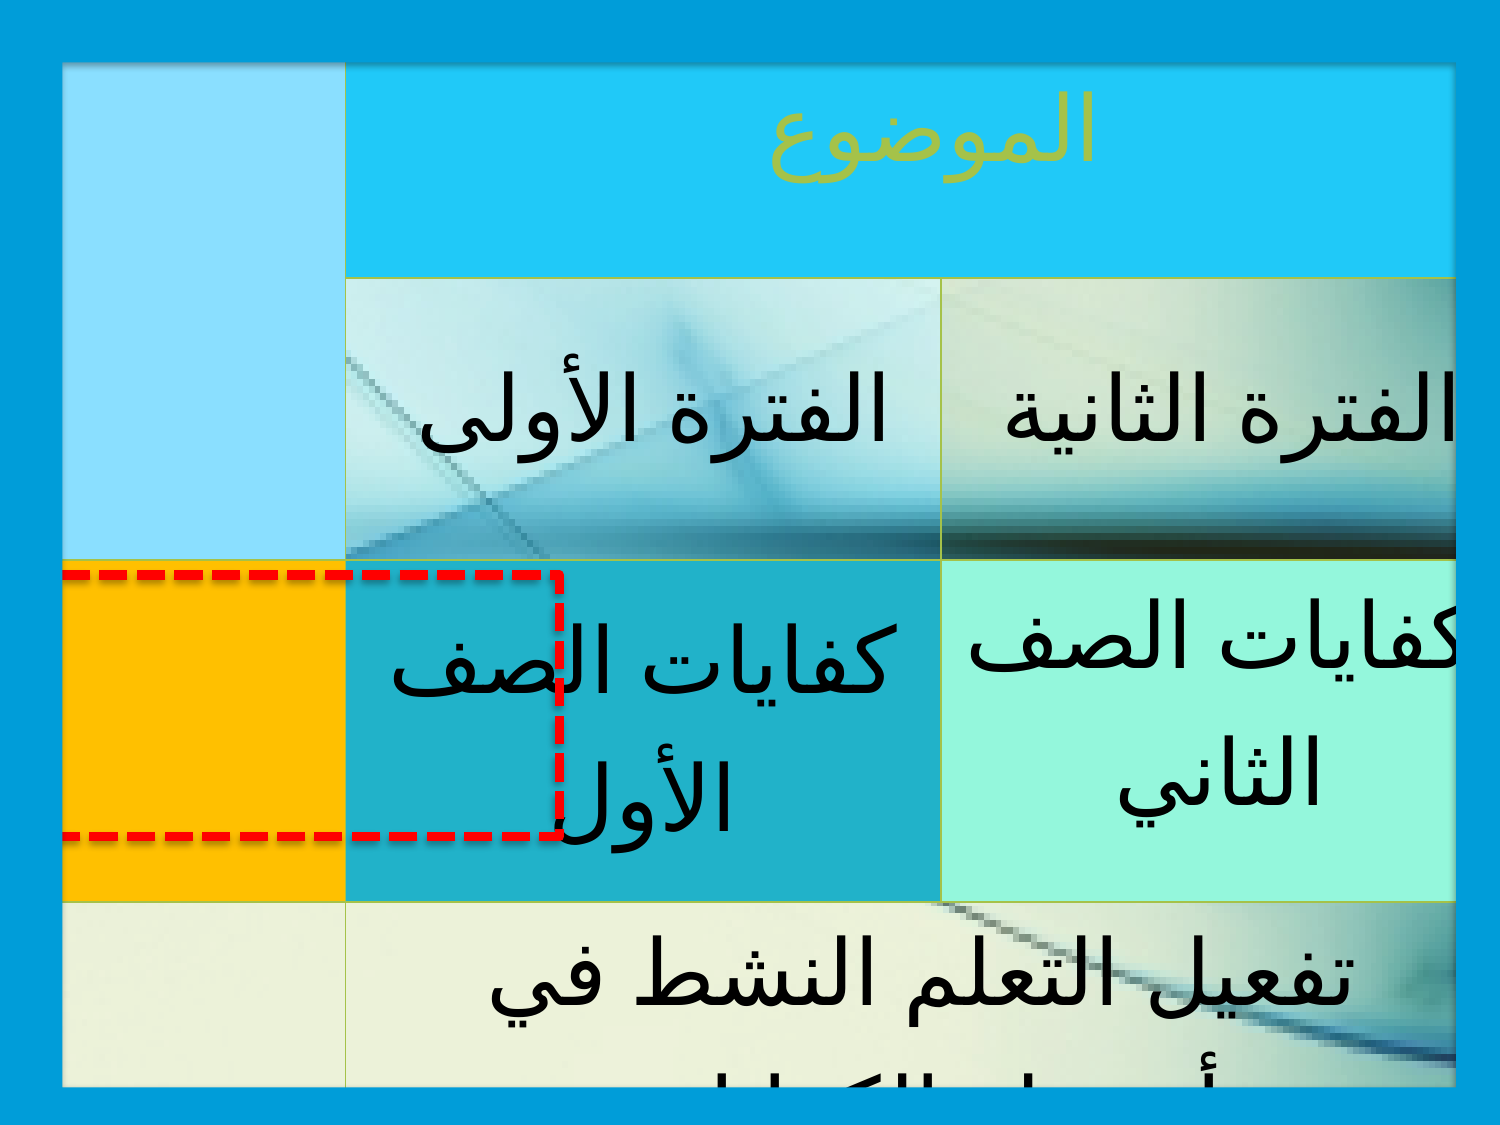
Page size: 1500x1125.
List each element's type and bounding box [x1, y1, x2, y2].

picture [63, 63, 1455, 1087]
